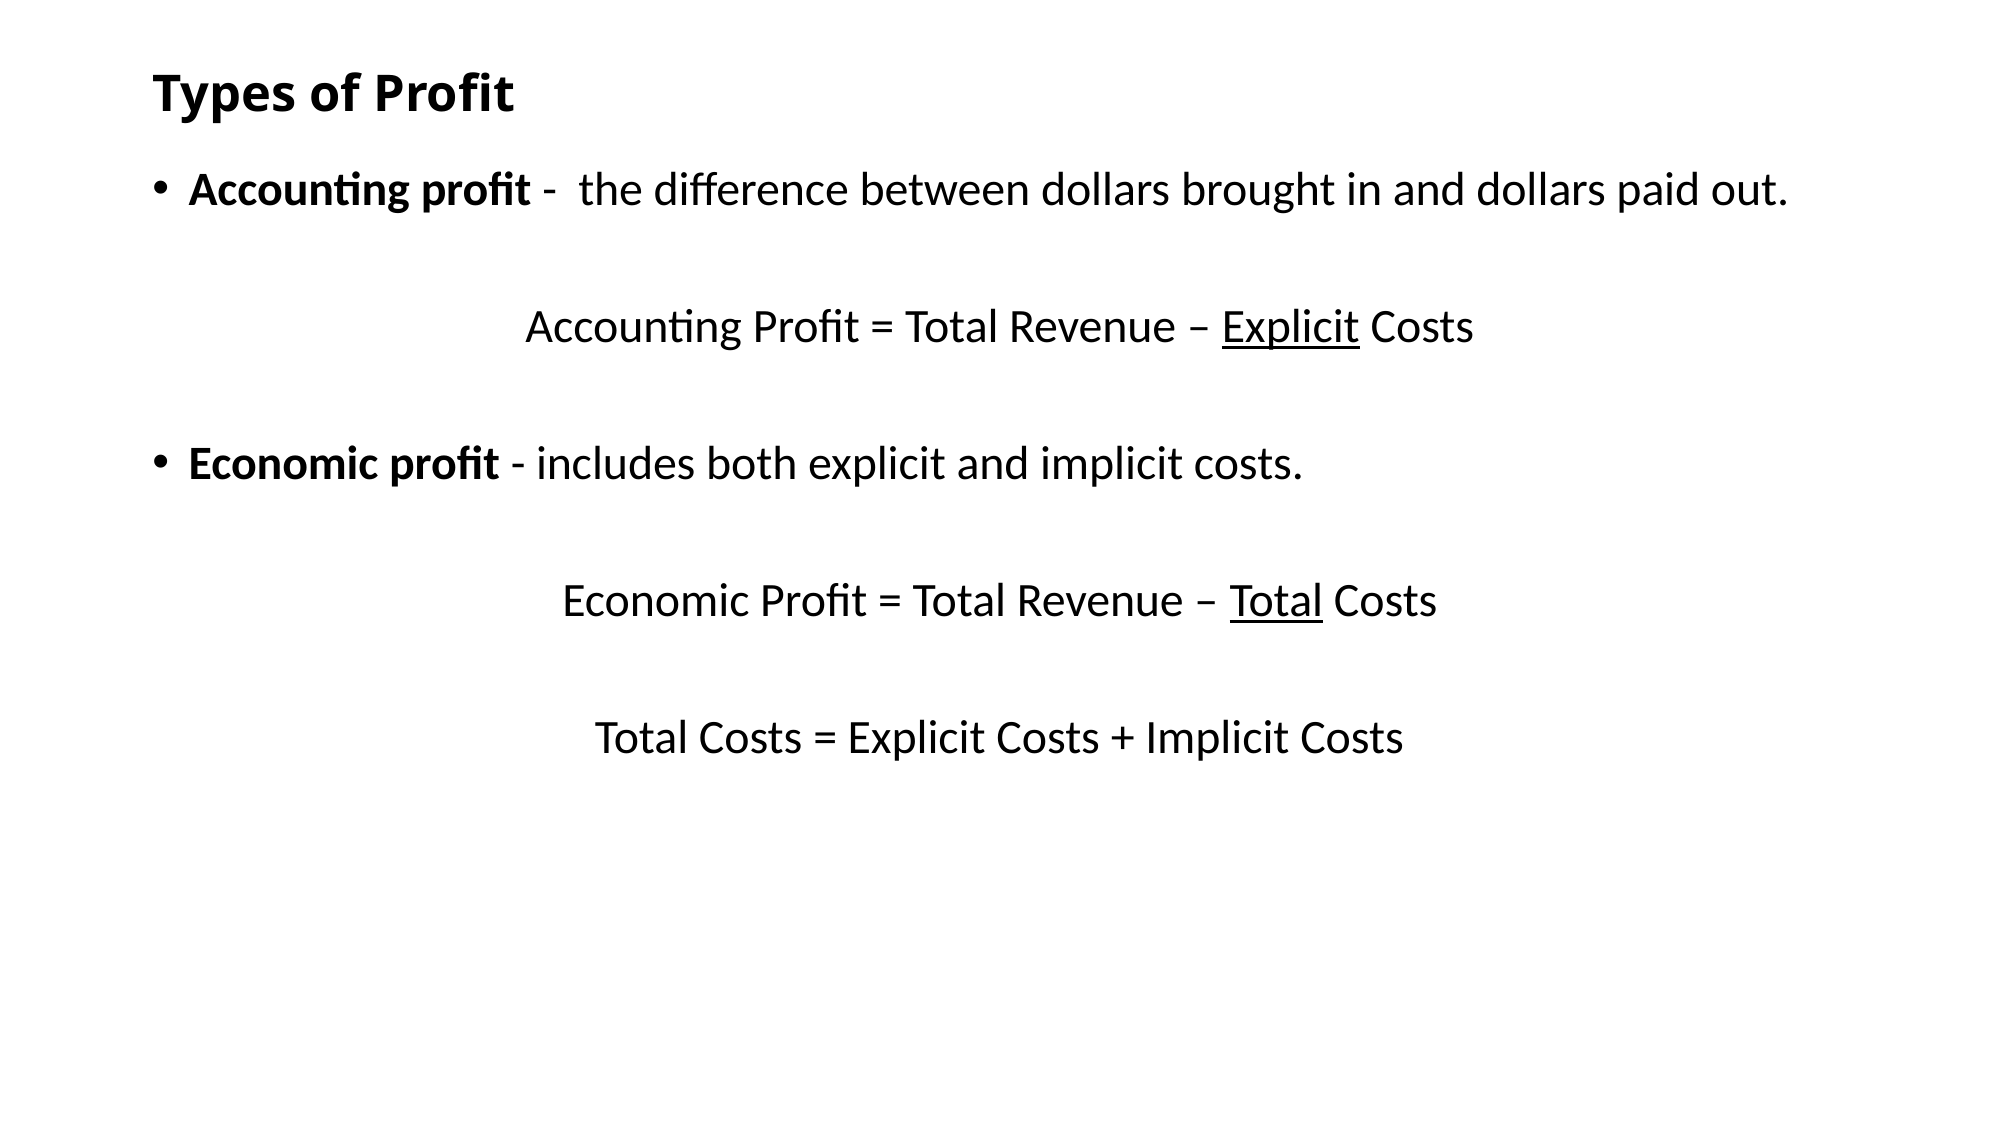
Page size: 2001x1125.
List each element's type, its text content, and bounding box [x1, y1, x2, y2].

list Accounting profit - the difference between dollars brought in and dollars paid out. Accounting Profit = Total Revenue – Explicit Costs Economic profit - includes both explicit and implicit costs. Economic Profit = Total Revenue – Total Costs Total Costs = Explicit Costs + Implicit Costs [137, 156, 1863, 780]
title Types of Profit [137, 59, 1863, 130]
